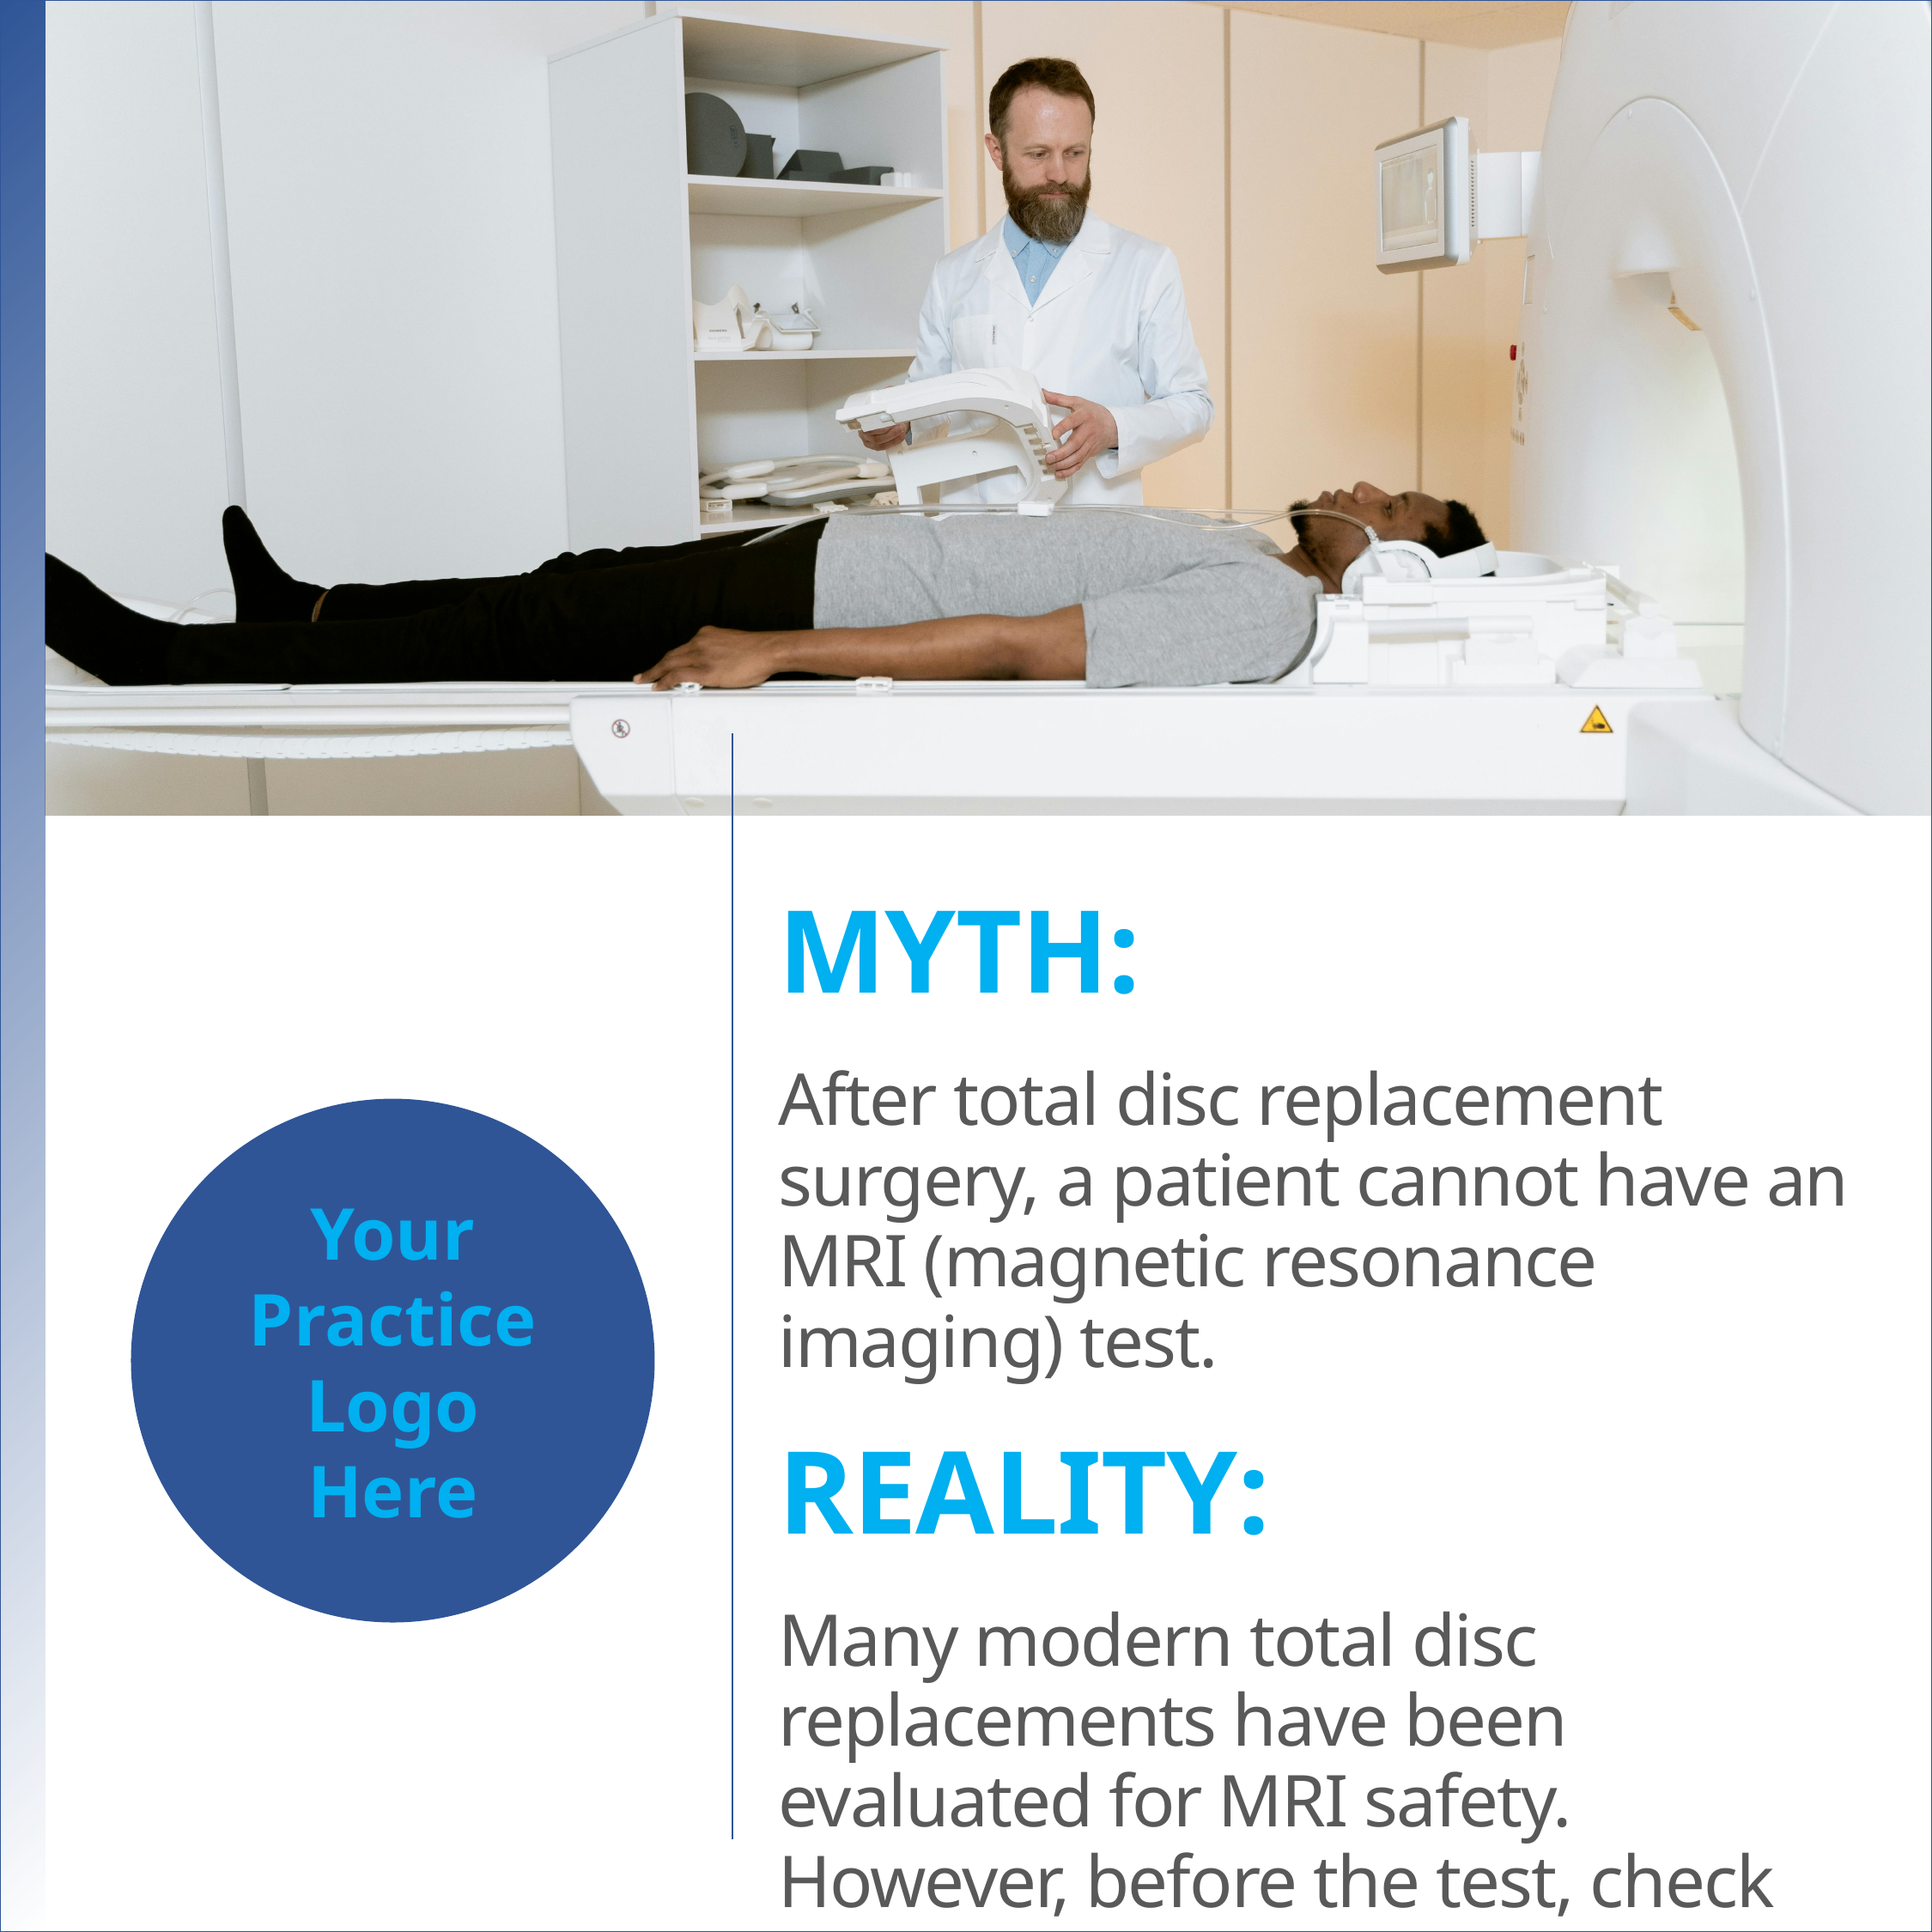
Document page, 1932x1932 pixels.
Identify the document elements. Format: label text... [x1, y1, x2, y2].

text_box Your Practice Logo Here [130, 1097, 656, 1624]
picture [46, 1, 1931, 816]
